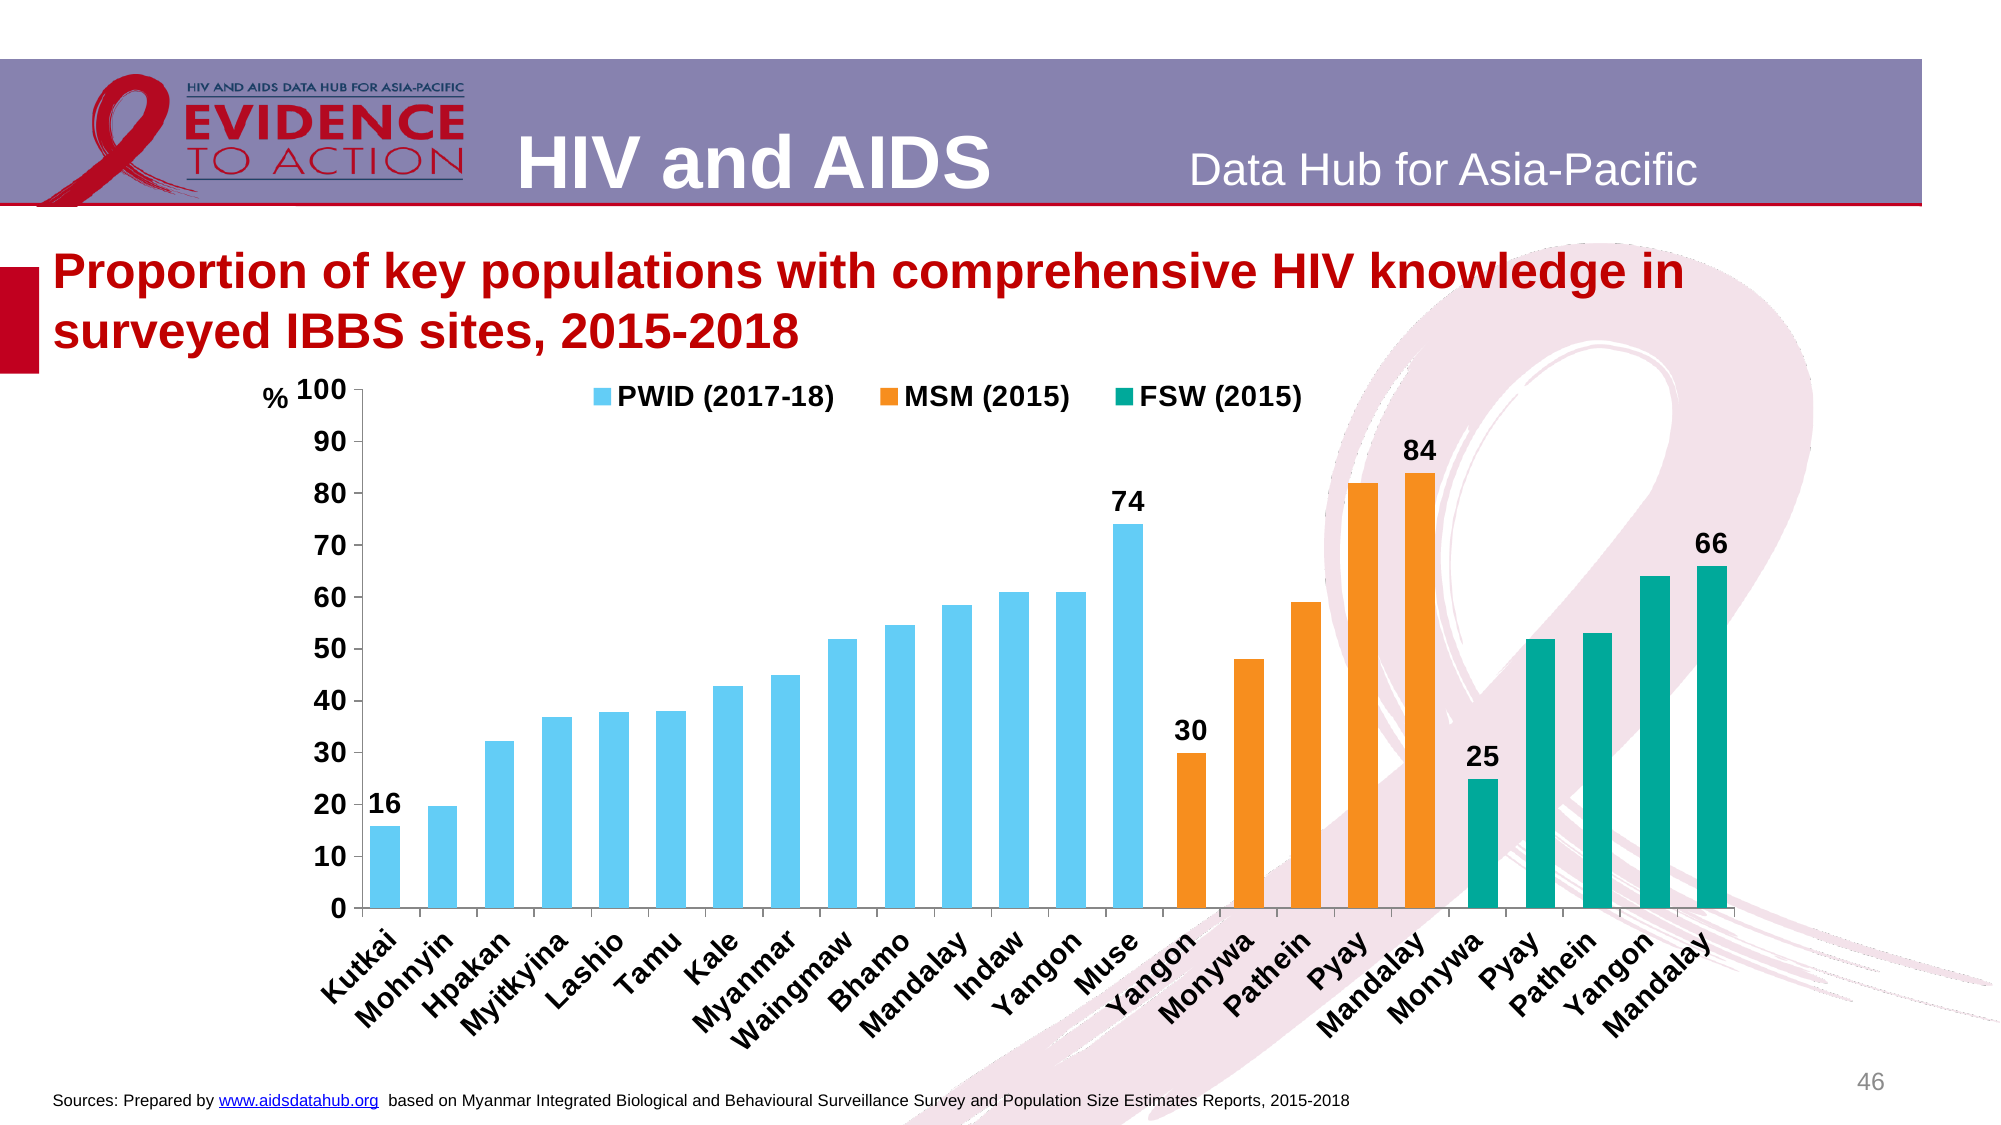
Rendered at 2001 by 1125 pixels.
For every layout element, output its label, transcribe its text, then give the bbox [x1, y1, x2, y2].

chart [257, 358, 1743, 1080]
picture [706, 181, 2000, 1125]
title Proportion of key populations with comprehensive HIV knowledge in surveyed IBBS sites, 2015-2018 [37, 231, 1913, 314]
text_box Sources: Prepared by www.aidsdatahub.org based on Myanmar Integrated Biological and Behavioural Surveillance Survey and Population Size Estimates Reports, 2015-2018 [37, 1082, 1419, 1118]
picture [11, 74, 469, 207]
slide_number 46 [1781, 1042, 1900, 1103]
